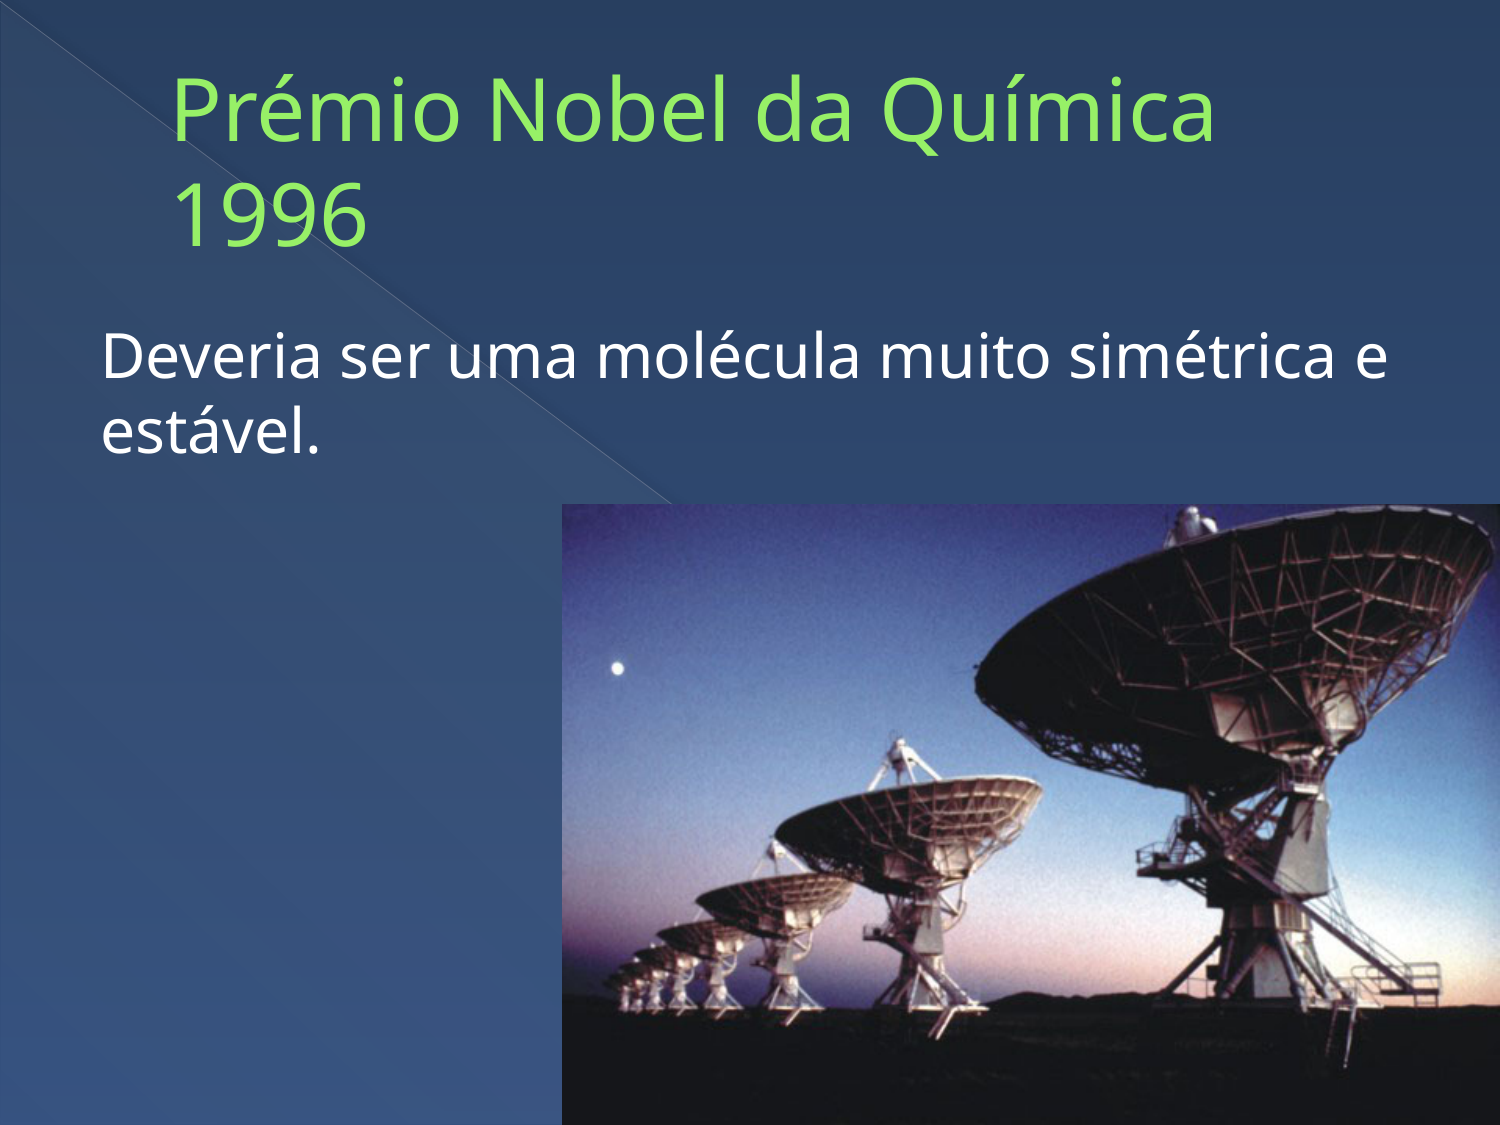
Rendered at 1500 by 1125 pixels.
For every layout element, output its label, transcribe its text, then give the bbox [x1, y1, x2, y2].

picture [562, 504, 1500, 1125]
list Deveria ser uma molécula muito simétrica e estável. [75, 308, 1425, 1059]
title Prémio Nobel da Química 1996 [75, 43, 1425, 274]
